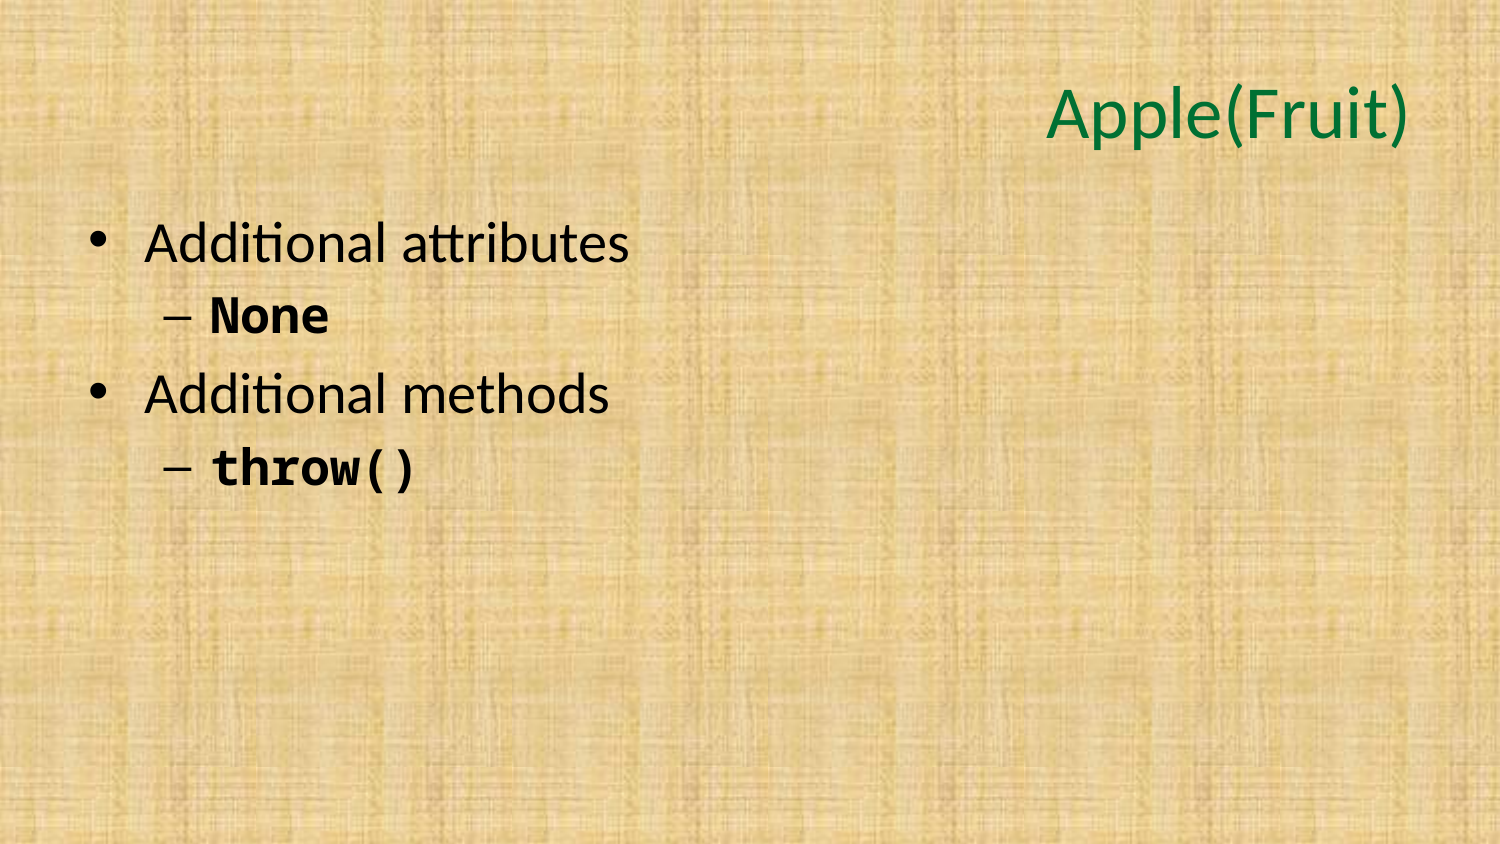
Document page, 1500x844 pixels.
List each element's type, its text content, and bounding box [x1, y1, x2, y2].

picture [0, 0, 1500, 844]
list Additional attributes None Additional methods throw() [73, 196, 1427, 773]
title Apple(Fruit) [73, 46, 1427, 172]
